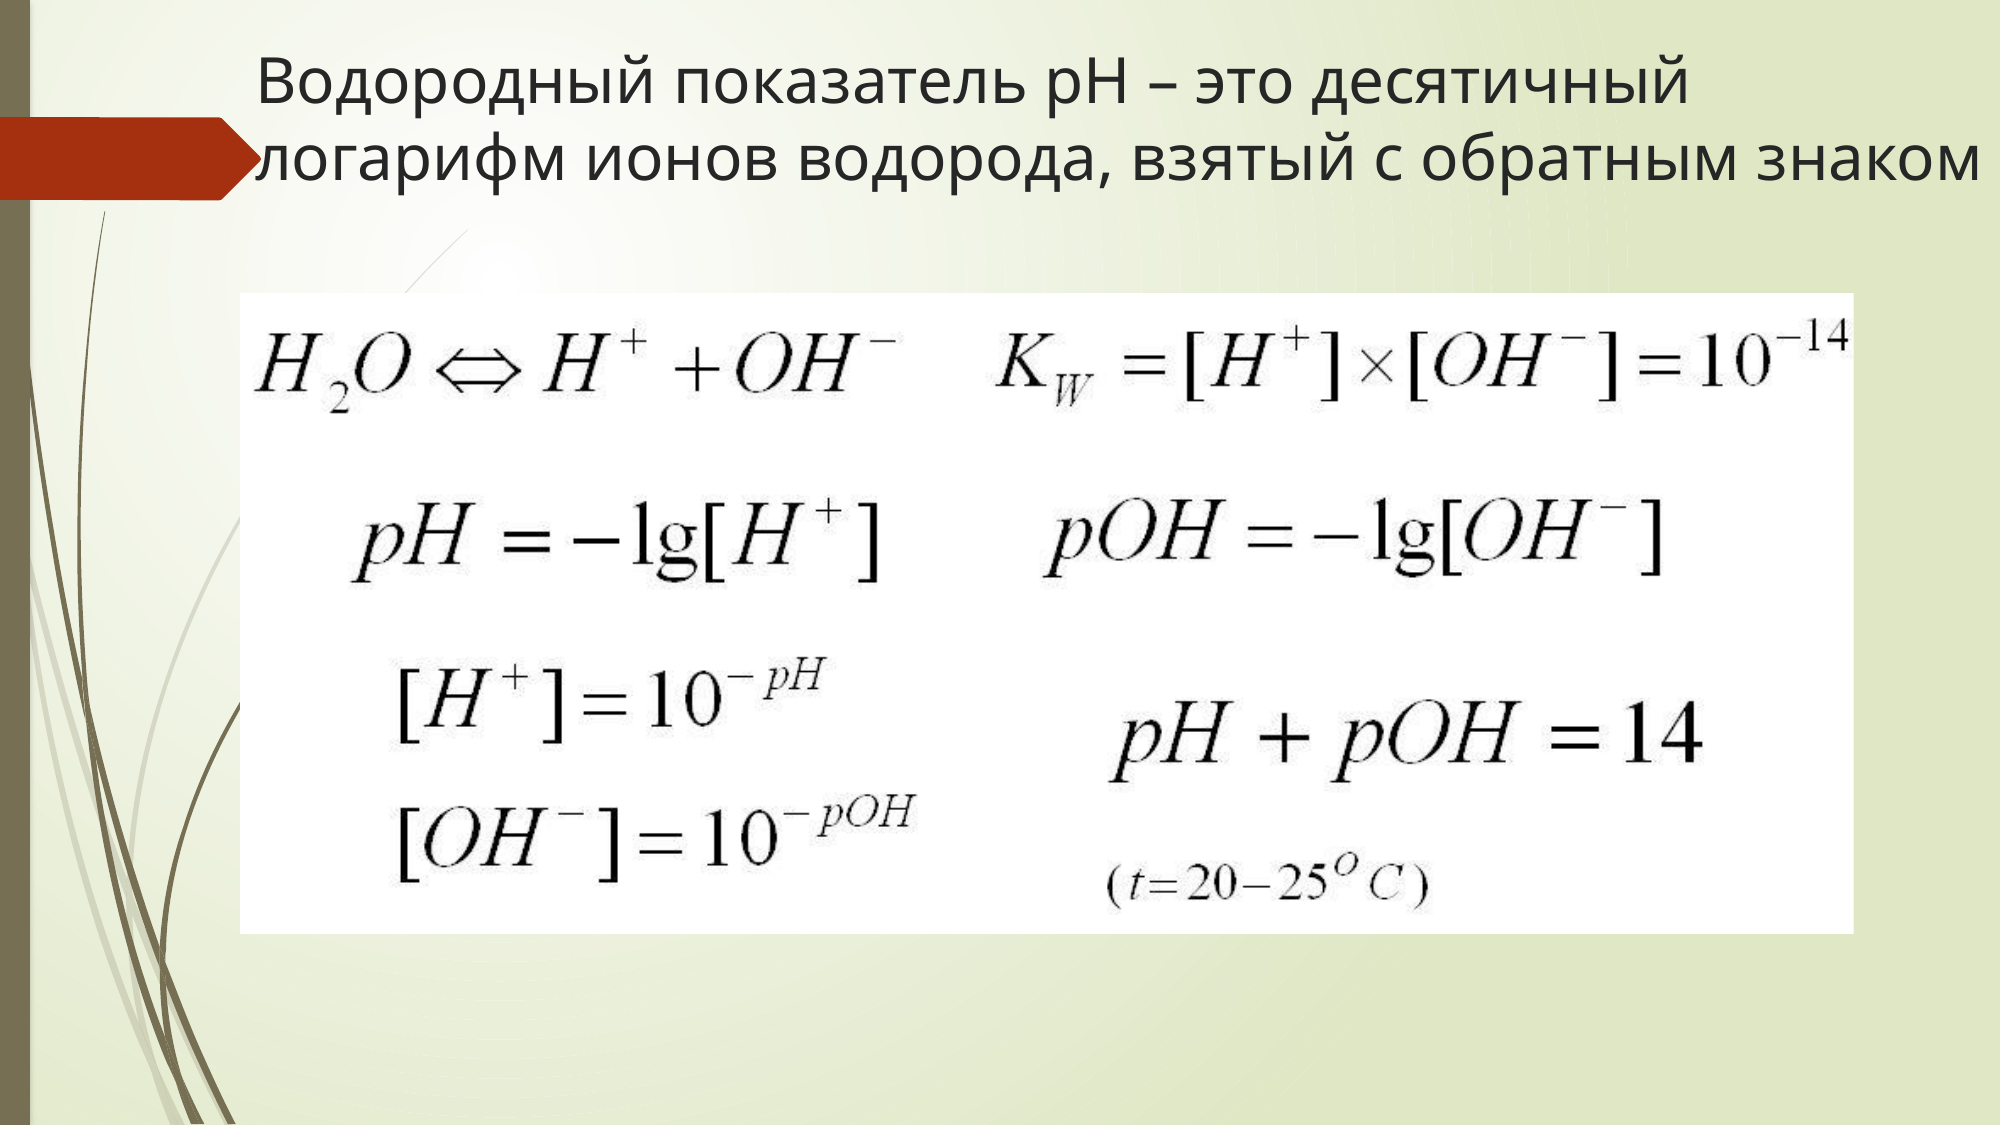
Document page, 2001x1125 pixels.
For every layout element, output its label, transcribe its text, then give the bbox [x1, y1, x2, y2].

title Водородный показатель pH – это десятичный логарифм ионов водорода, взятый с обратным знаком [240, 32, 2000, 243]
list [239, 293, 1855, 934]
